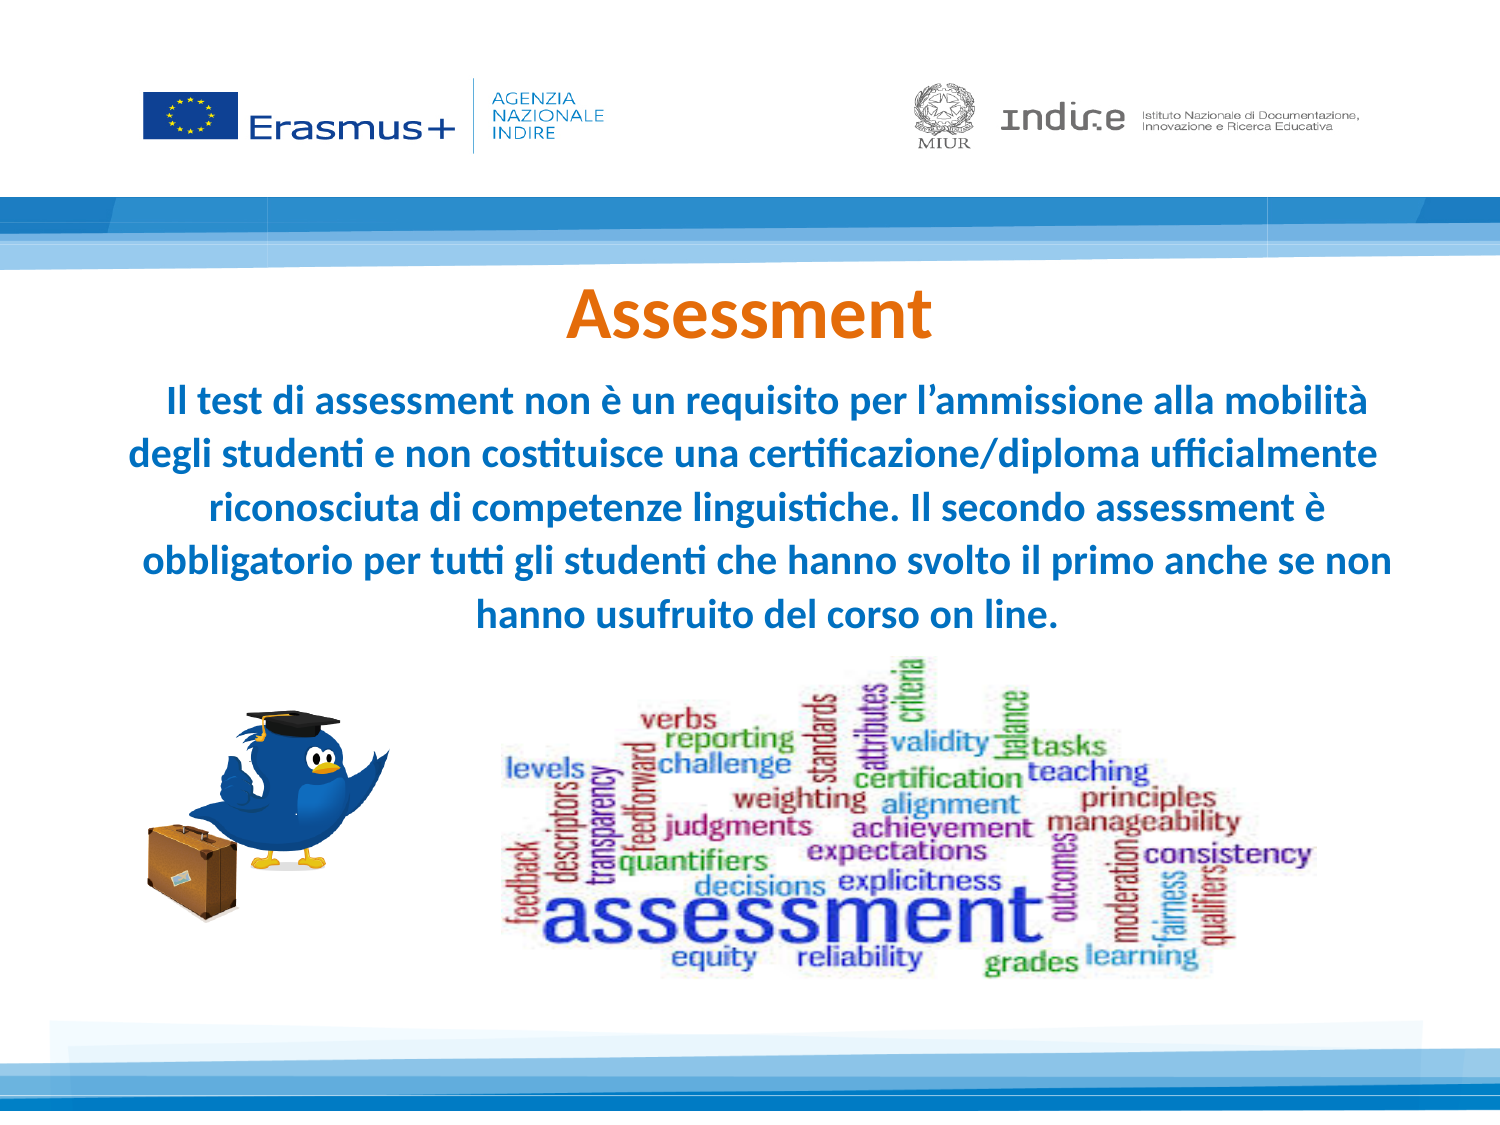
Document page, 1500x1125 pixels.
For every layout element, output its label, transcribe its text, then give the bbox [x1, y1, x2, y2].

text_box Il test di assessment non è un requisito per l’ammissione alla mobilità degli studenti e non costituisce una certificazione/diploma ufficialmente riconosciuta di competenze linguistiche. Il secondo assessment è obbligatorio per tutti gli studenti che hanno svolto il primo anche se non hanno usufruito del corso on line. [112, 361, 1424, 644]
picture [0, 0, 1500, 270]
picture [501, 656, 1318, 981]
title Assessment [111, 278, 1388, 374]
picture [0, 1019, 1500, 1111]
picture [147, 710, 390, 929]
